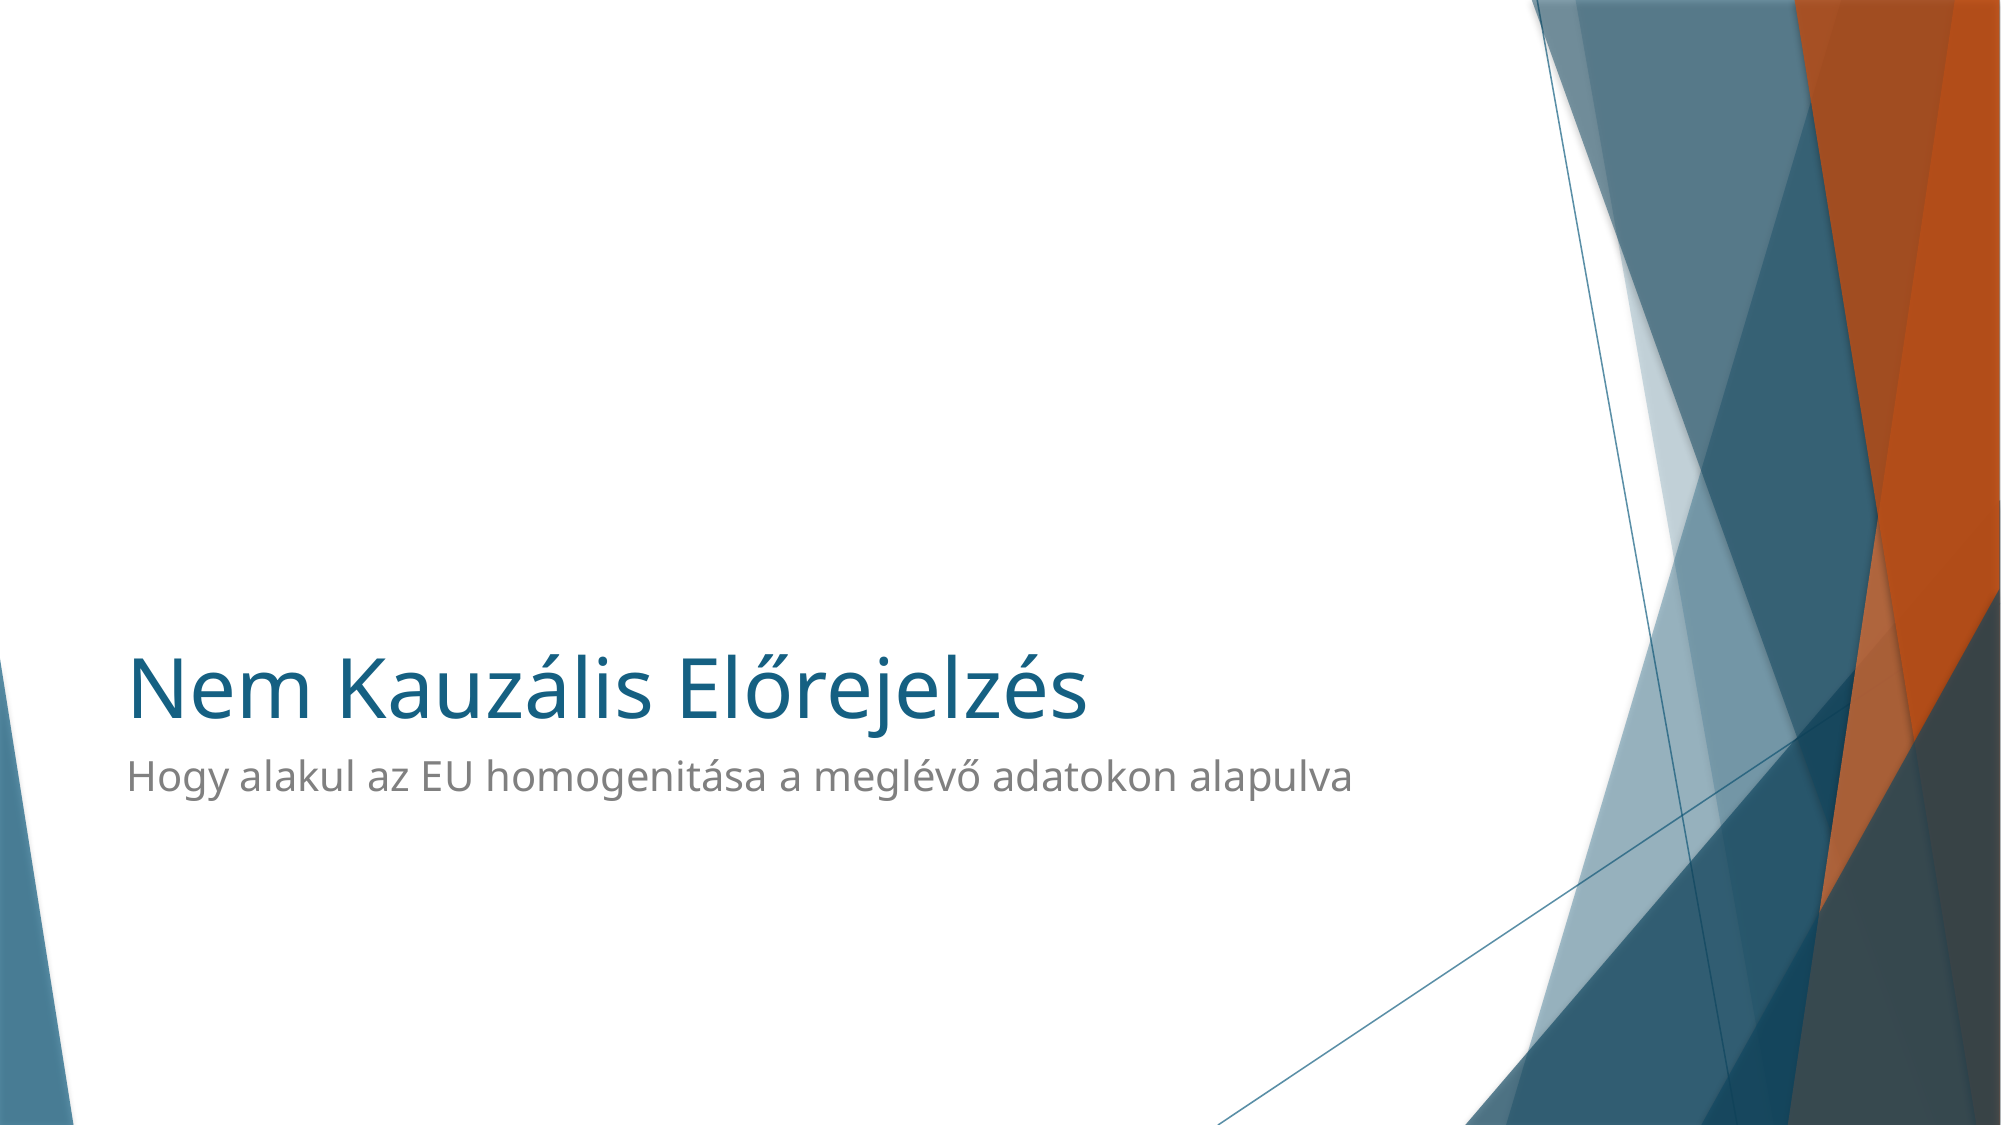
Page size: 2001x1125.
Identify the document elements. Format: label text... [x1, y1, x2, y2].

title Nem Kauzális Előrejelzés [111, 443, 1522, 742]
list Hogy alakul az EU homogenitása a meglévő adatokon alapulva [111, 742, 1522, 884]
